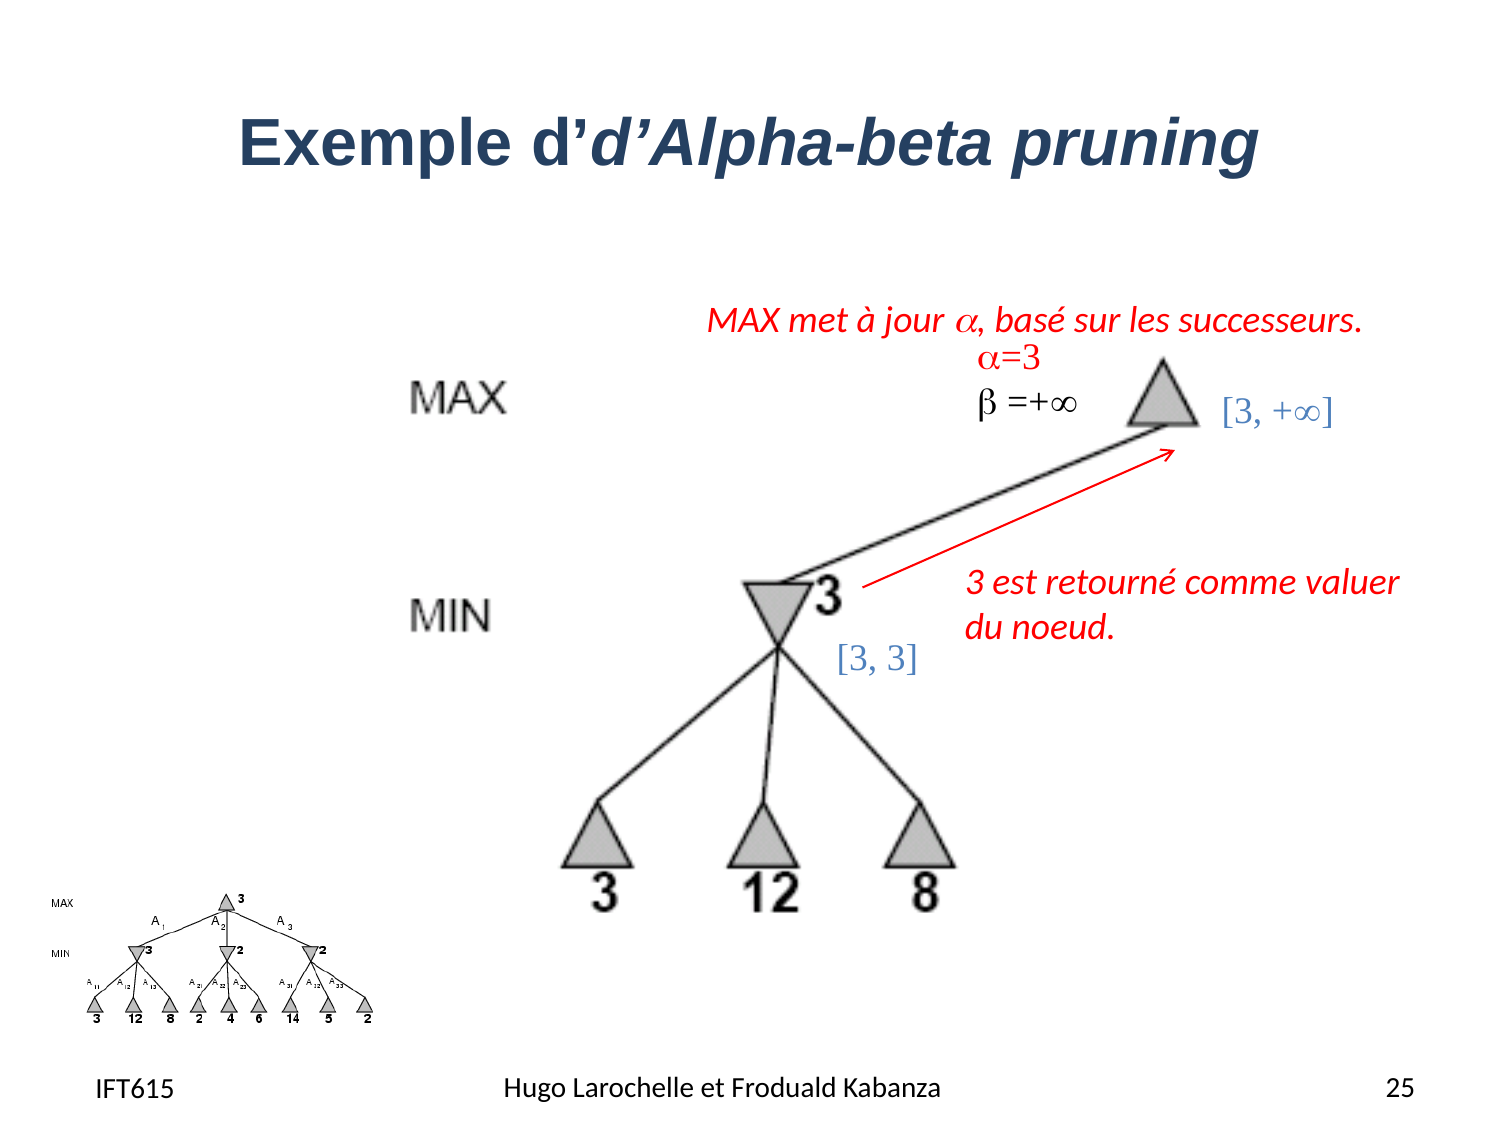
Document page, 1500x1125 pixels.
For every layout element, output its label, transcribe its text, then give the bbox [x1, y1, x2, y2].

slide_number Hugo Larochelle et Froduald Kabanza [488, 1062, 1012, 1110]
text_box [287, 262, 1438, 962]
picture [49, 892, 373, 1030]
slide_number 25 [1360, 1056, 1431, 1117]
title Exemple d’d’Alpha-beta pruning [75, 45, 1425, 233]
footer IFT615 [69, 1063, 201, 1111]
